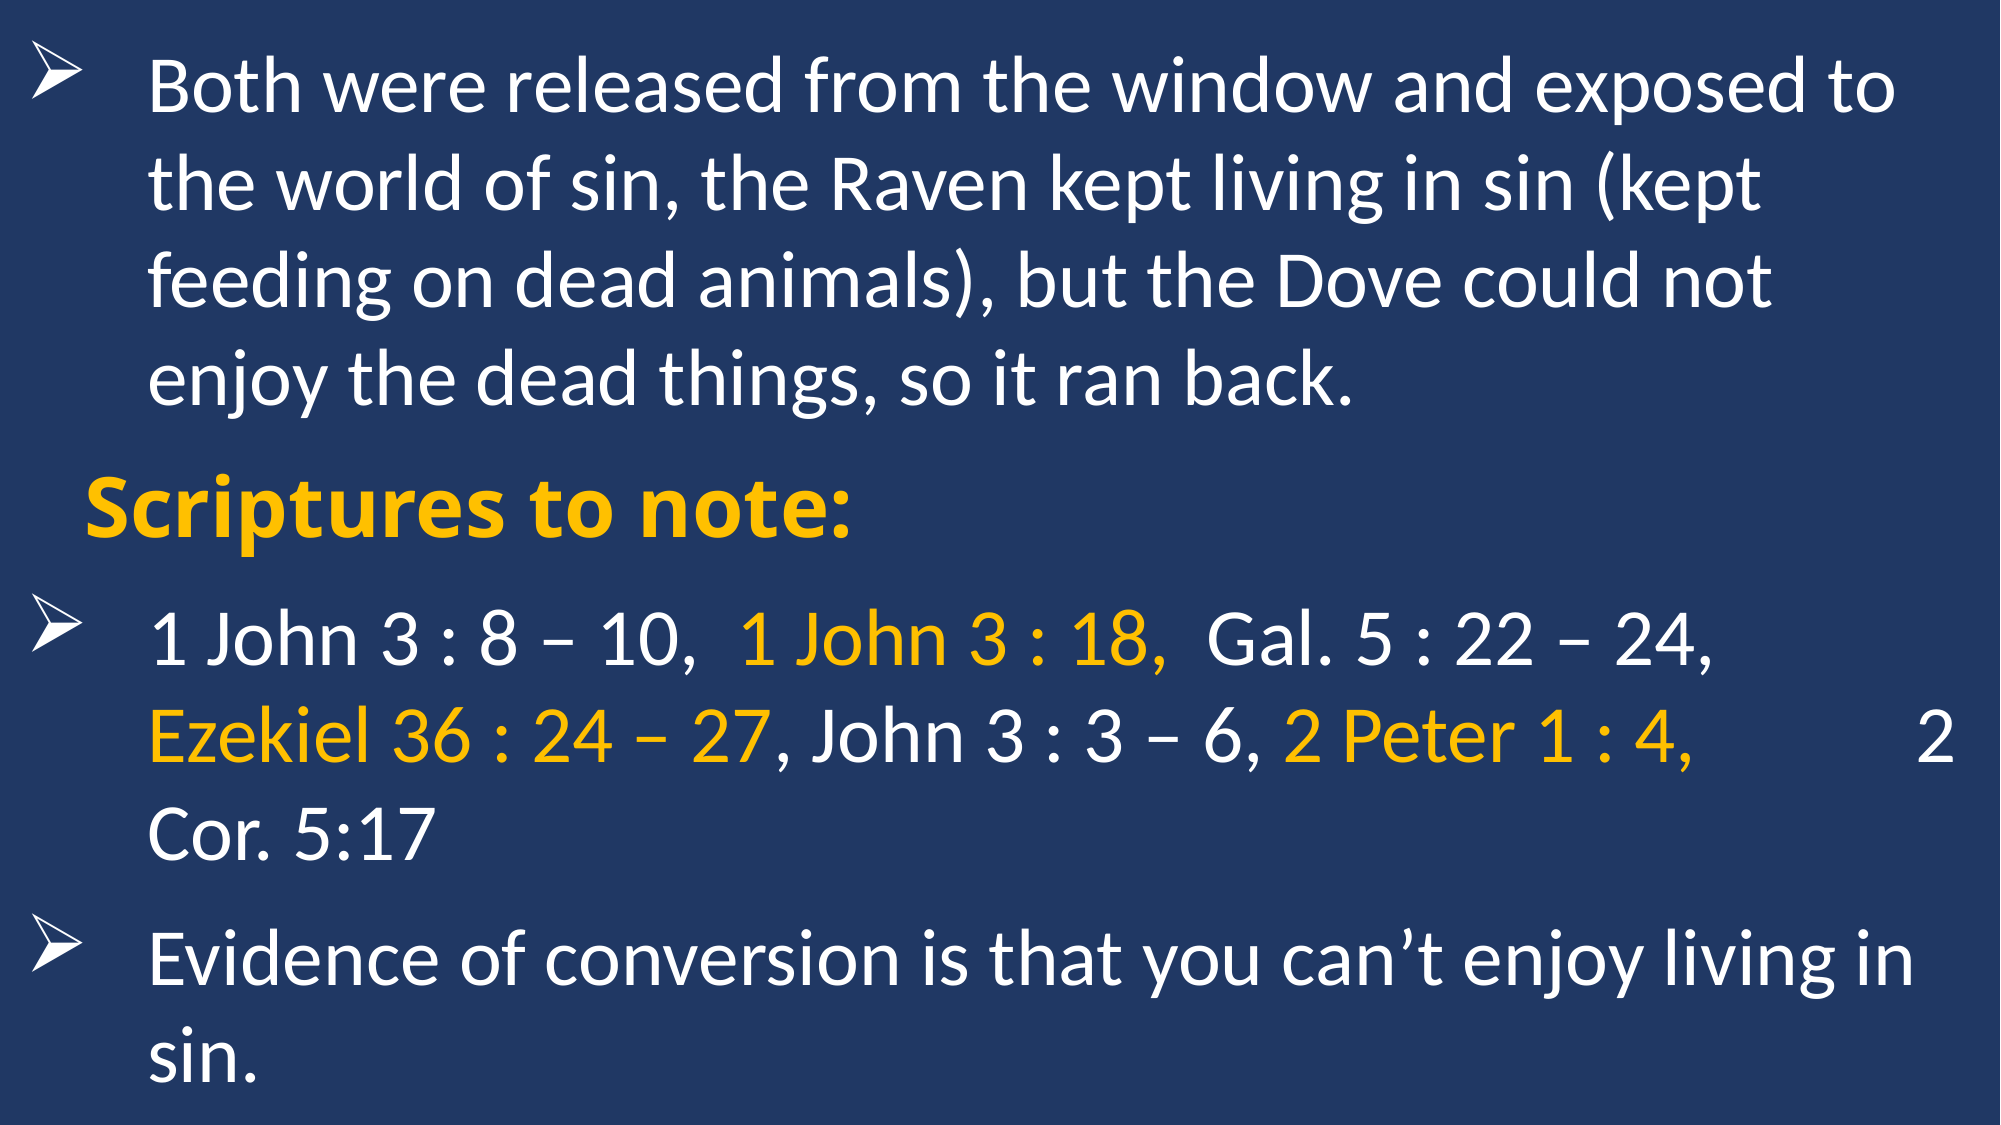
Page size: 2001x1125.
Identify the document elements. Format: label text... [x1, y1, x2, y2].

text_box Scriptures to note: [69, 446, 1072, 562]
text_box Both were released from the window and exposed to the world of sin, the Raven kept living in sin (kept feeding on dead animals), but the Dove could not enjoy the dead things, so it ran back. 1 John 3 : 8 – 10, 1 John 3 : 18, Gal. 5 : 22 – 24, Ezekiel 36 : 24 – 27, John 3 : 3 – 6, 2 Peter 1 : 4, 2 Cor. 5:17 Evidence of conversion is that you can’t enjoy living in sin. [10, 24, 1975, 1107]
